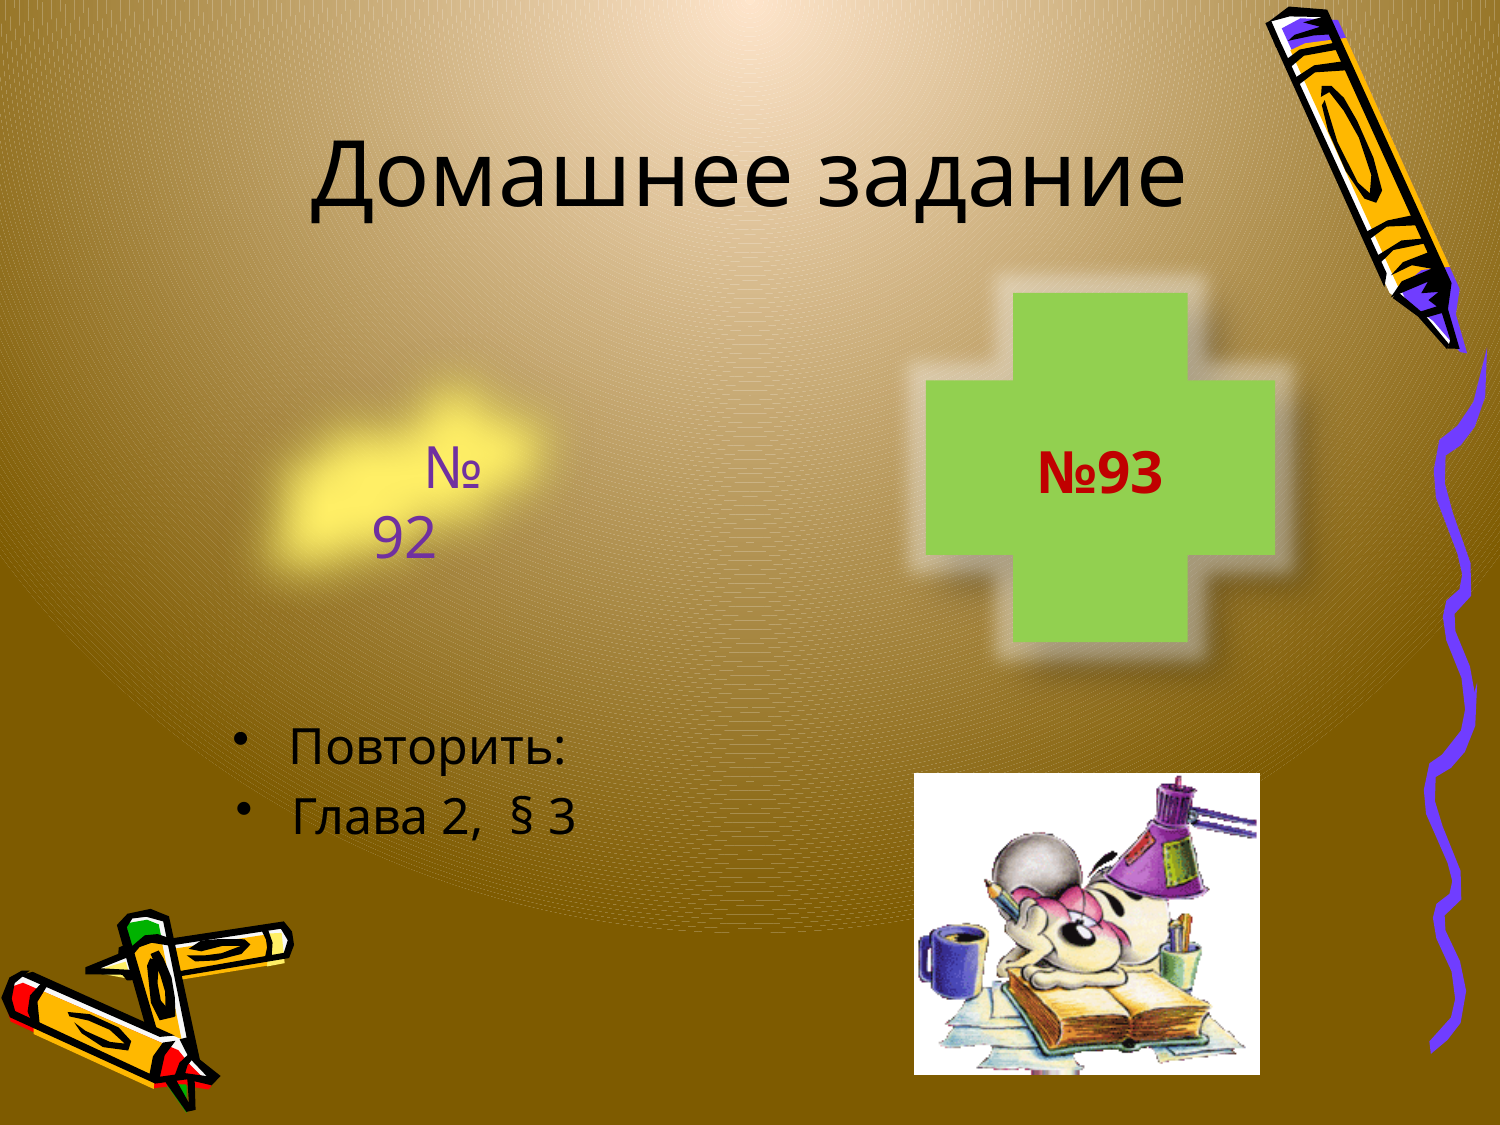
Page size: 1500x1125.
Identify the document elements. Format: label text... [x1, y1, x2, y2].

title Домашнее задание [74, 44, 1426, 233]
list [913, 773, 1260, 1076]
text_box №93 [925, 292, 1276, 643]
text_box № 92 [302, 419, 513, 542]
list Повторить: Глава 2, § 3 [74, 356, 738, 1006]
